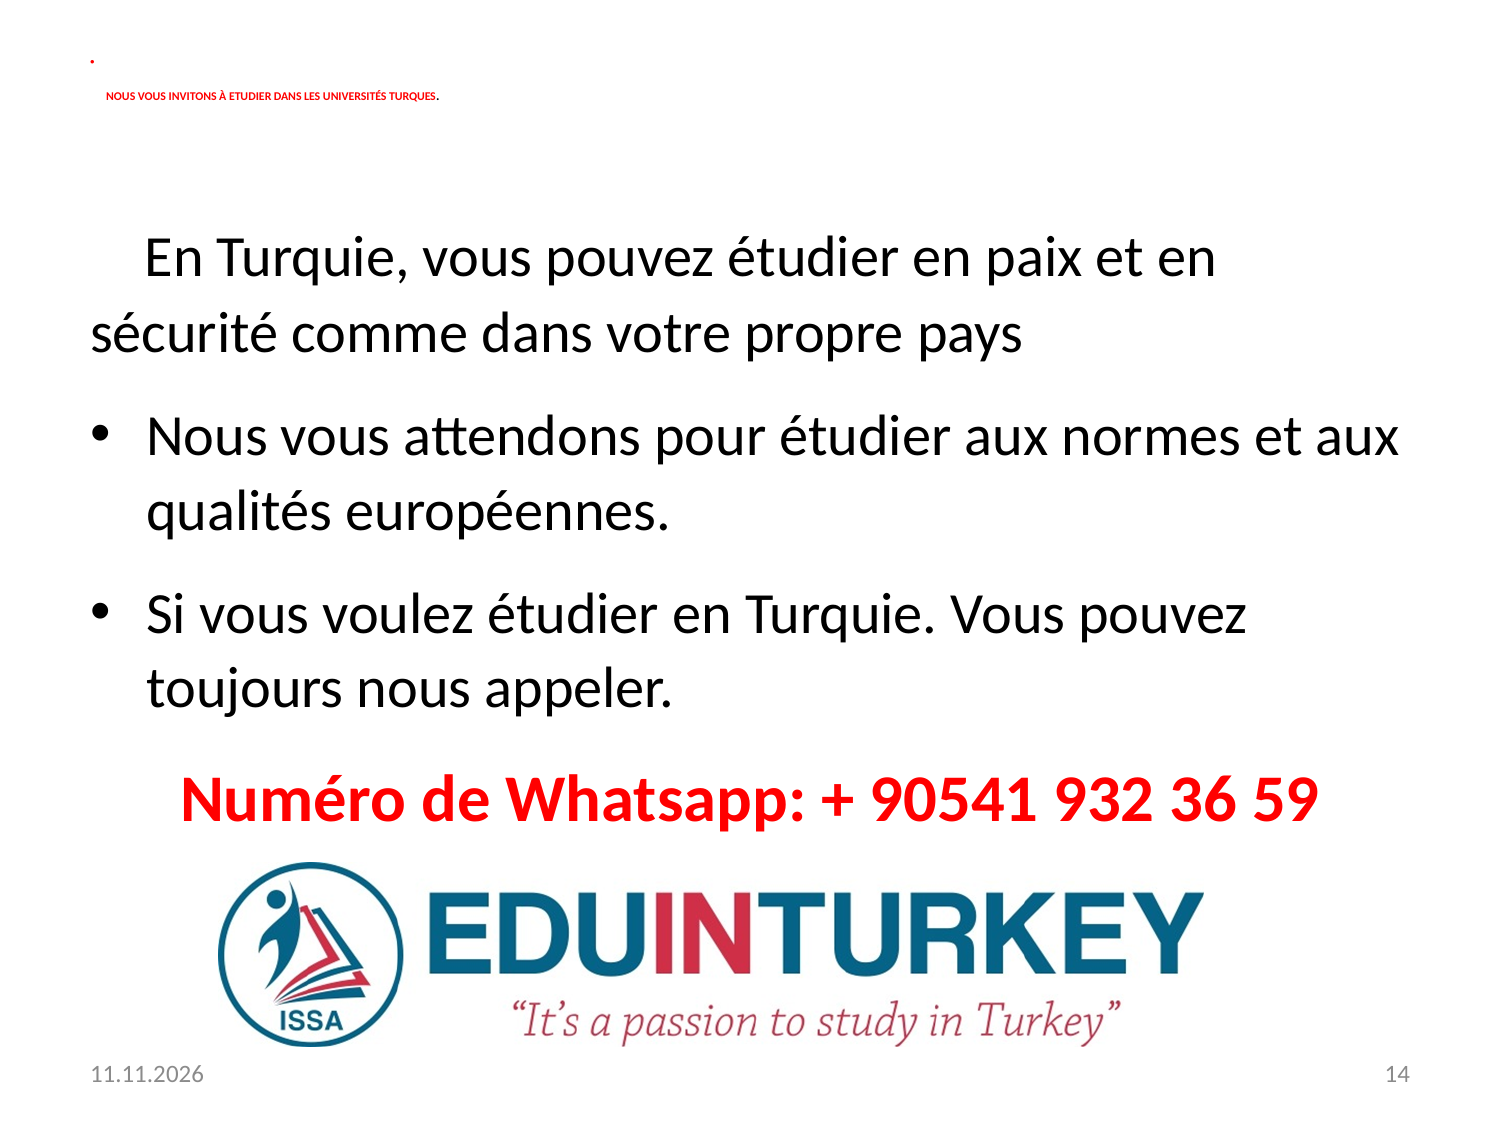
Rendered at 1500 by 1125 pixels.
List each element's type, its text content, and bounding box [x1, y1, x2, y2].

slide_number 14 [1074, 1042, 1425, 1103]
title NOUS VOUS INVITONS À ETUDIER DANS LES UNIVERSITÉS TURQUES. [75, 45, 1425, 161]
picture [218, 961, 296, 1047]
list En Turquie, vous pouvez étudier en paix et en sécurité comme dans votre propre pays Nous vous attendons pour étudier aux normes et aux qualités européennes. Si vous voulez étudier en Turquie. Vous pouvez toujours nous appeler. Numéro de Whatsapp: + 90541 932 36 59 [75, 196, 1425, 1005]
picture [224, 868, 397, 1043]
picture [317, 862, 1204, 1047]
picture [218, 862, 306, 950]
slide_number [75, 1042, 425, 1103]
